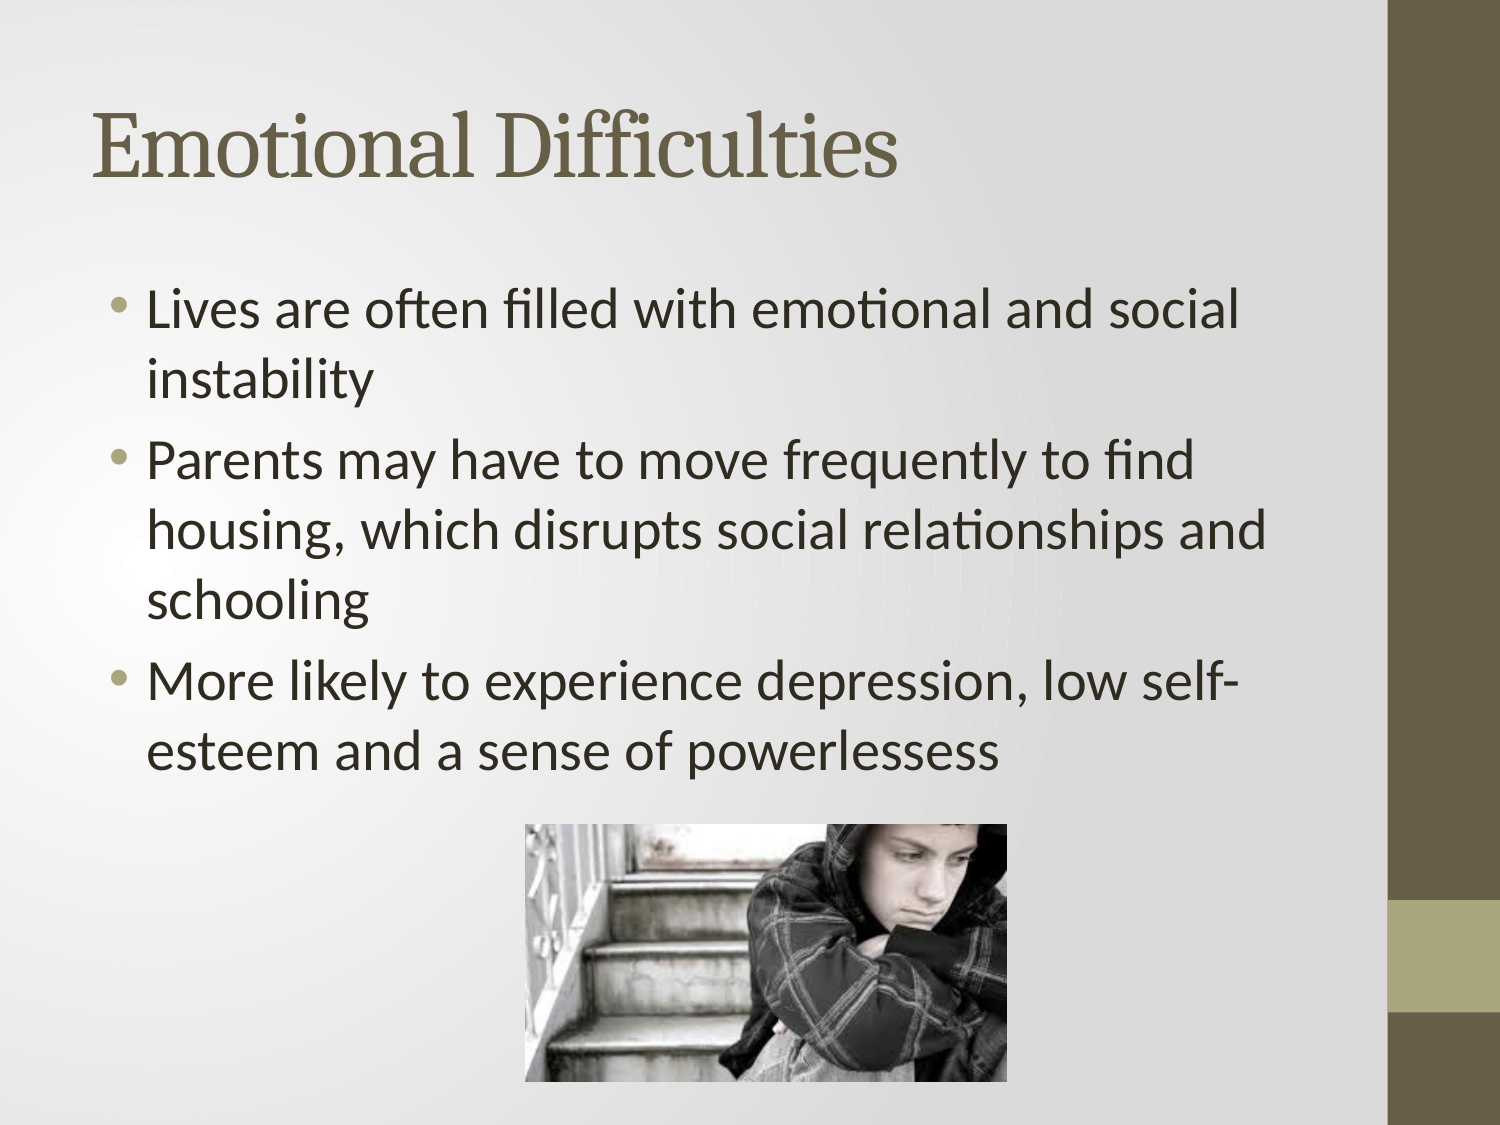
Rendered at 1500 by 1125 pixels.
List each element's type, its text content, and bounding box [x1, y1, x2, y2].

title Emotional Difficulties [75, 45, 1325, 233]
list Lives are often filled with emotional and social instability Parents may have to move frequently to find housing, which disrupts social relationships and schooling More likely to experience depression, low self-esteem and a sense of powerlessess [75, 262, 1325, 1050]
picture [524, 824, 1007, 1082]
